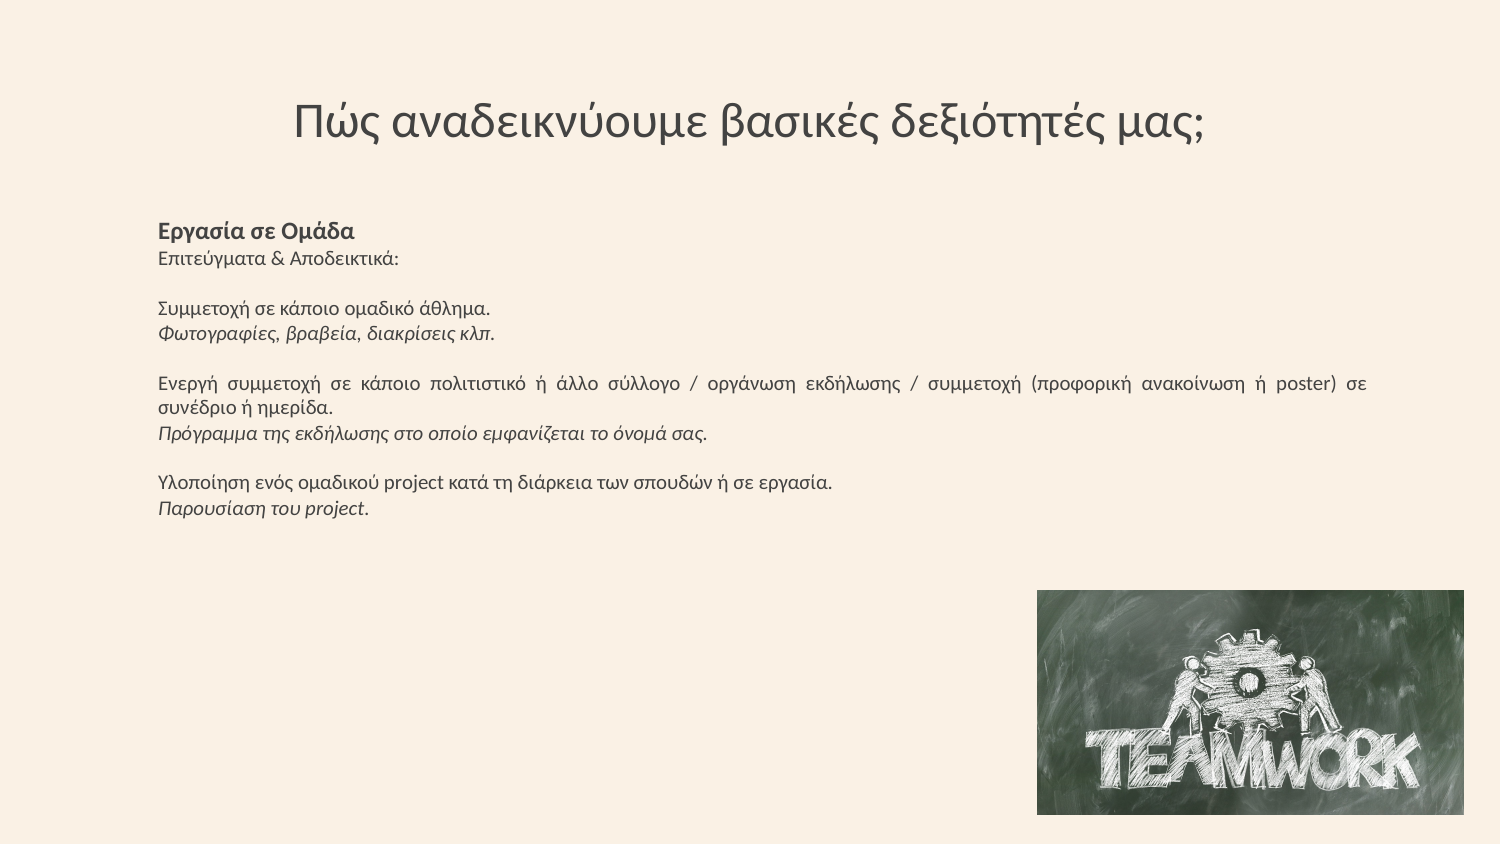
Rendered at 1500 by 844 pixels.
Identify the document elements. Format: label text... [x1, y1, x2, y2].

list Eργασία σε Ομάδα Επιτεύγματα & Αποδεικτικά: Συμμετοχή σε κάποιο ομαδικό άθλημα. Φωτογραφίες, βραβεία, διακρίσεις κλπ. Ενεργή συμμετοχή σε κάποιο πολιτιστικό ή άλλο σύλλογο / οργάνωση εκδήλωσης / συμμετοχή (προφορική ανακοίνωση ή poster) σε συνέδριο ή ημερίδα. Πρόγραμμα της εκδήλωσης στο οποίο εμφανίζεται το όνομά σας. Υλοποίηση ενός ομαδικού project κατά τη διάρκεια των σπουδών ή σε εργασία. Παρουσίαση του project. [118, 199, 1382, 760]
picture [1037, 590, 1464, 815]
title Πώς αναδεικνύουμε βασικές δεξιότητές μας; [118, 72, 1382, 167]
